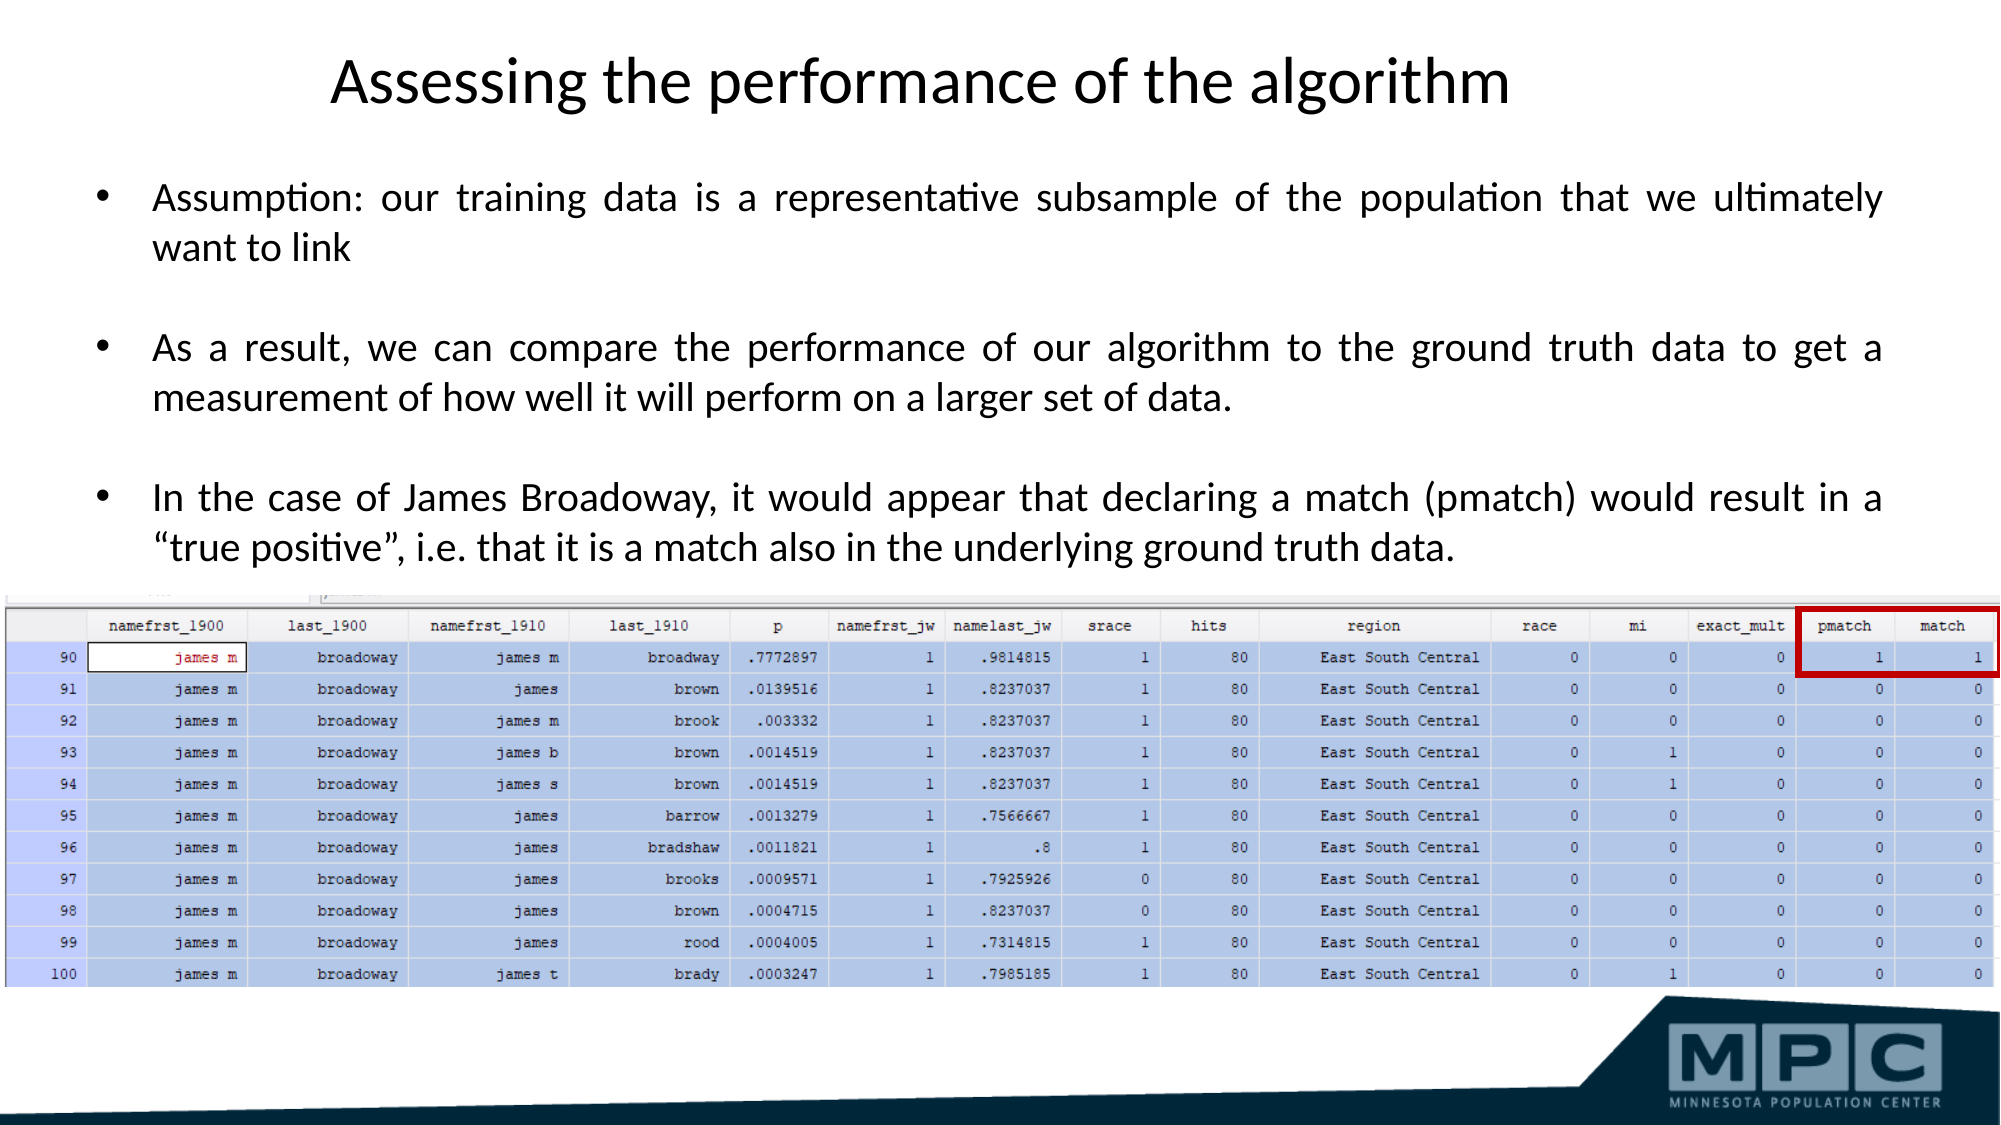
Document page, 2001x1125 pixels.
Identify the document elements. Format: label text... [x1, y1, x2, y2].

picture [1744, 1097, 1751, 1107]
picture [1816, 1098, 1821, 1107]
picture [1851, 1097, 1859, 1107]
picture [1835, 1097, 1841, 1107]
picture [1855, 1024, 1942, 1091]
picture [1669, 1024, 1756, 1091]
picture [1924, 1097, 1929, 1107]
picture [1781, 1097, 1790, 1107]
picture [1892, 1097, 1898, 1107]
picture [1732, 1097, 1742, 1107]
text_box Assessing the performance of the algorithm [315, 29, 1543, 125]
picture [1933, 1097, 1940, 1107]
picture [1723, 1097, 1728, 1107]
picture [1670, 1097, 1680, 1107]
text_box Assumption: our training data is a representative subsample of the population that we ultimately want to link As a result, we can compare the performance of our algorithm to the ground truth data to get a measurement of how well it will perform on a larger set of data. In the case of James Broadoway, it would appear that declaring a match (pmatch) would result in a “true positive”, i.e. that it is a match also in the underlying ground truth data. [80, 162, 1900, 578]
picture [1753, 1098, 1760, 1107]
picture [1864, 1097, 1871, 1107]
picture [1825, 1097, 1831, 1107]
picture [1772, 1097, 1778, 1107]
picture [1763, 1024, 1849, 1091]
picture [1881, 1097, 1888, 1107]
picture [0, 595, 2000, 1125]
picture [1713, 1097, 1719, 1107]
picture [1702, 1097, 1709, 1107]
picture [1914, 1097, 1919, 1107]
picture [1903, 1098, 1910, 1107]
picture [1690, 1097, 1698, 1107]
picture [1795, 1097, 1800, 1107]
picture [1804, 1098, 1811, 1107]
